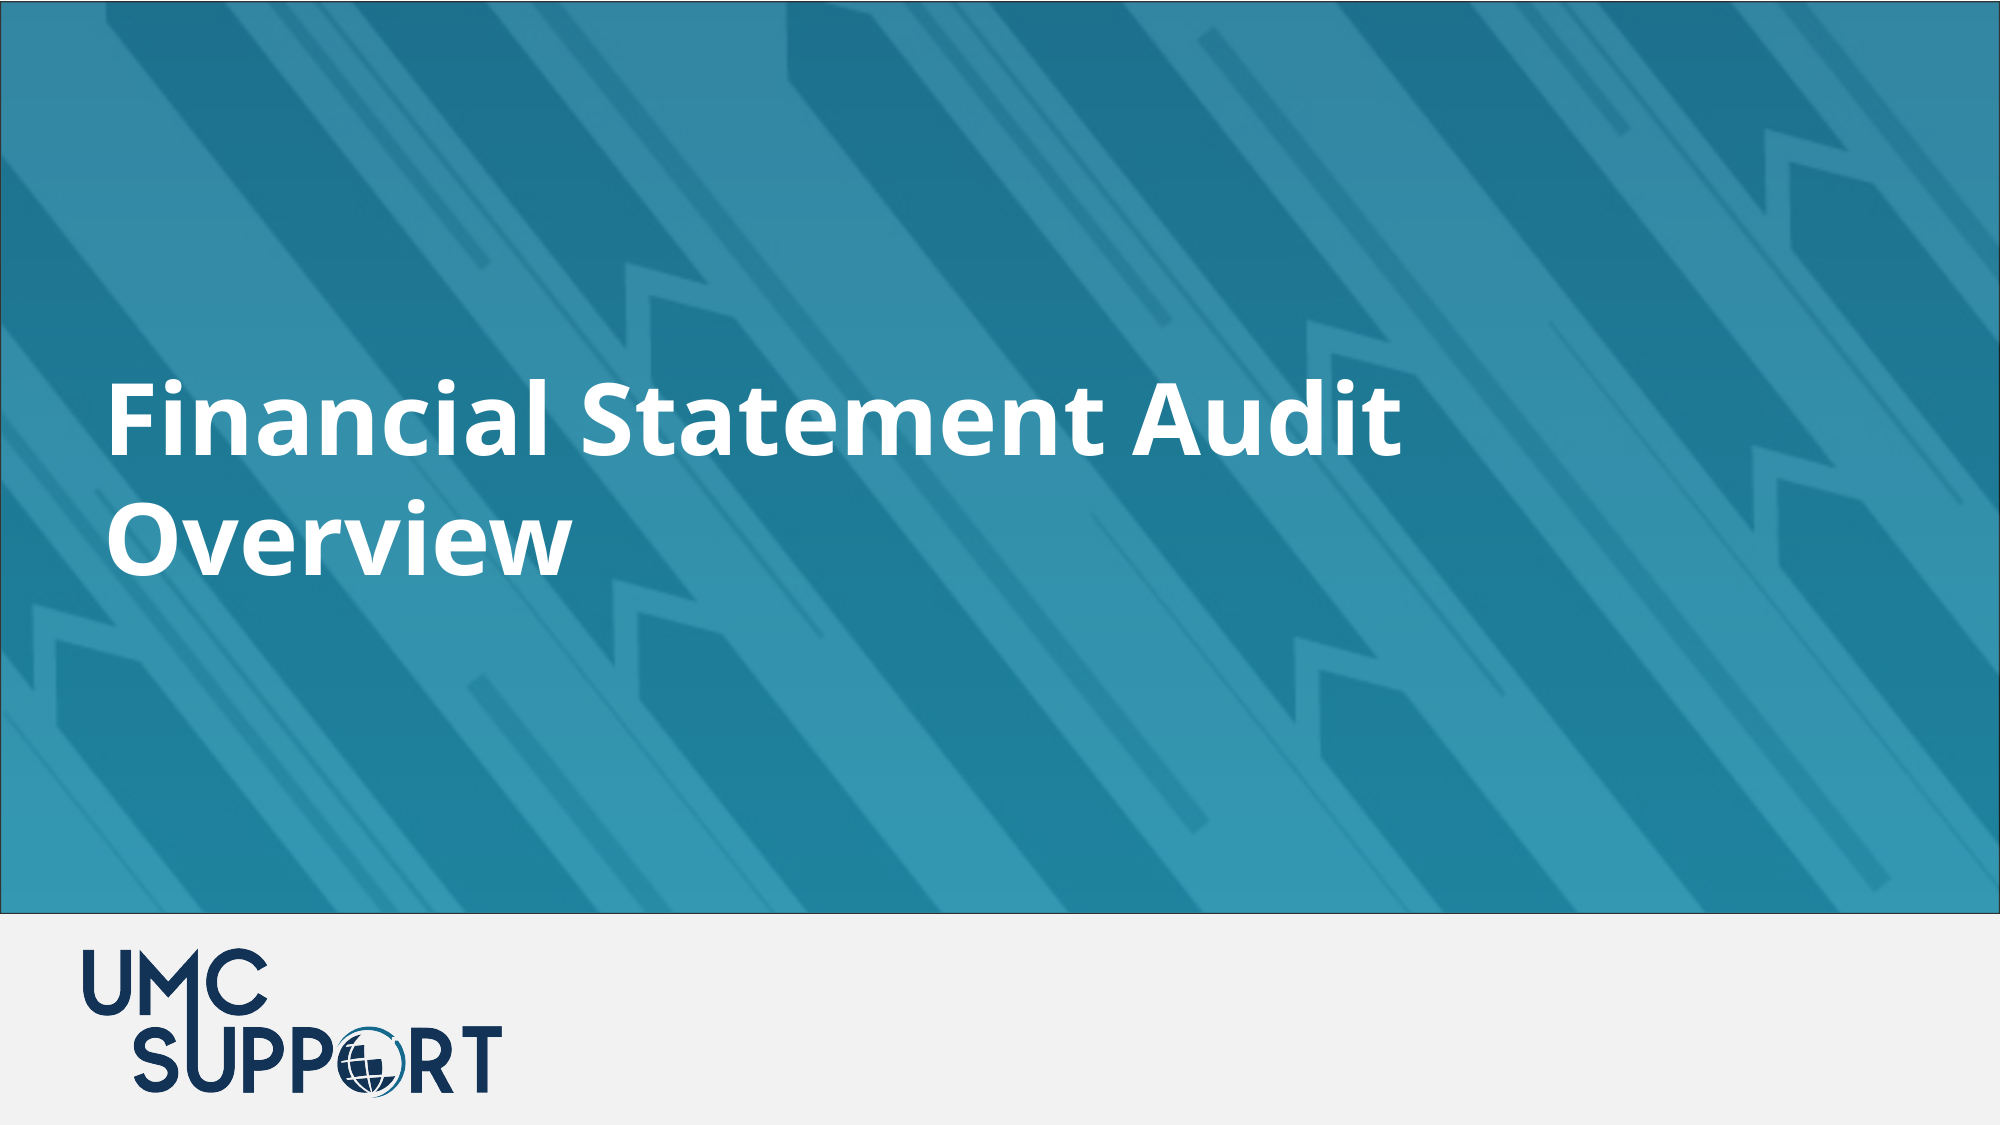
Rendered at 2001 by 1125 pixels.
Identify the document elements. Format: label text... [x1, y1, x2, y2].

picture [83, 948, 502, 1098]
list Financial Statement Audit Overview [83, 345, 1784, 580]
picture [2, 3, 1999, 912]
